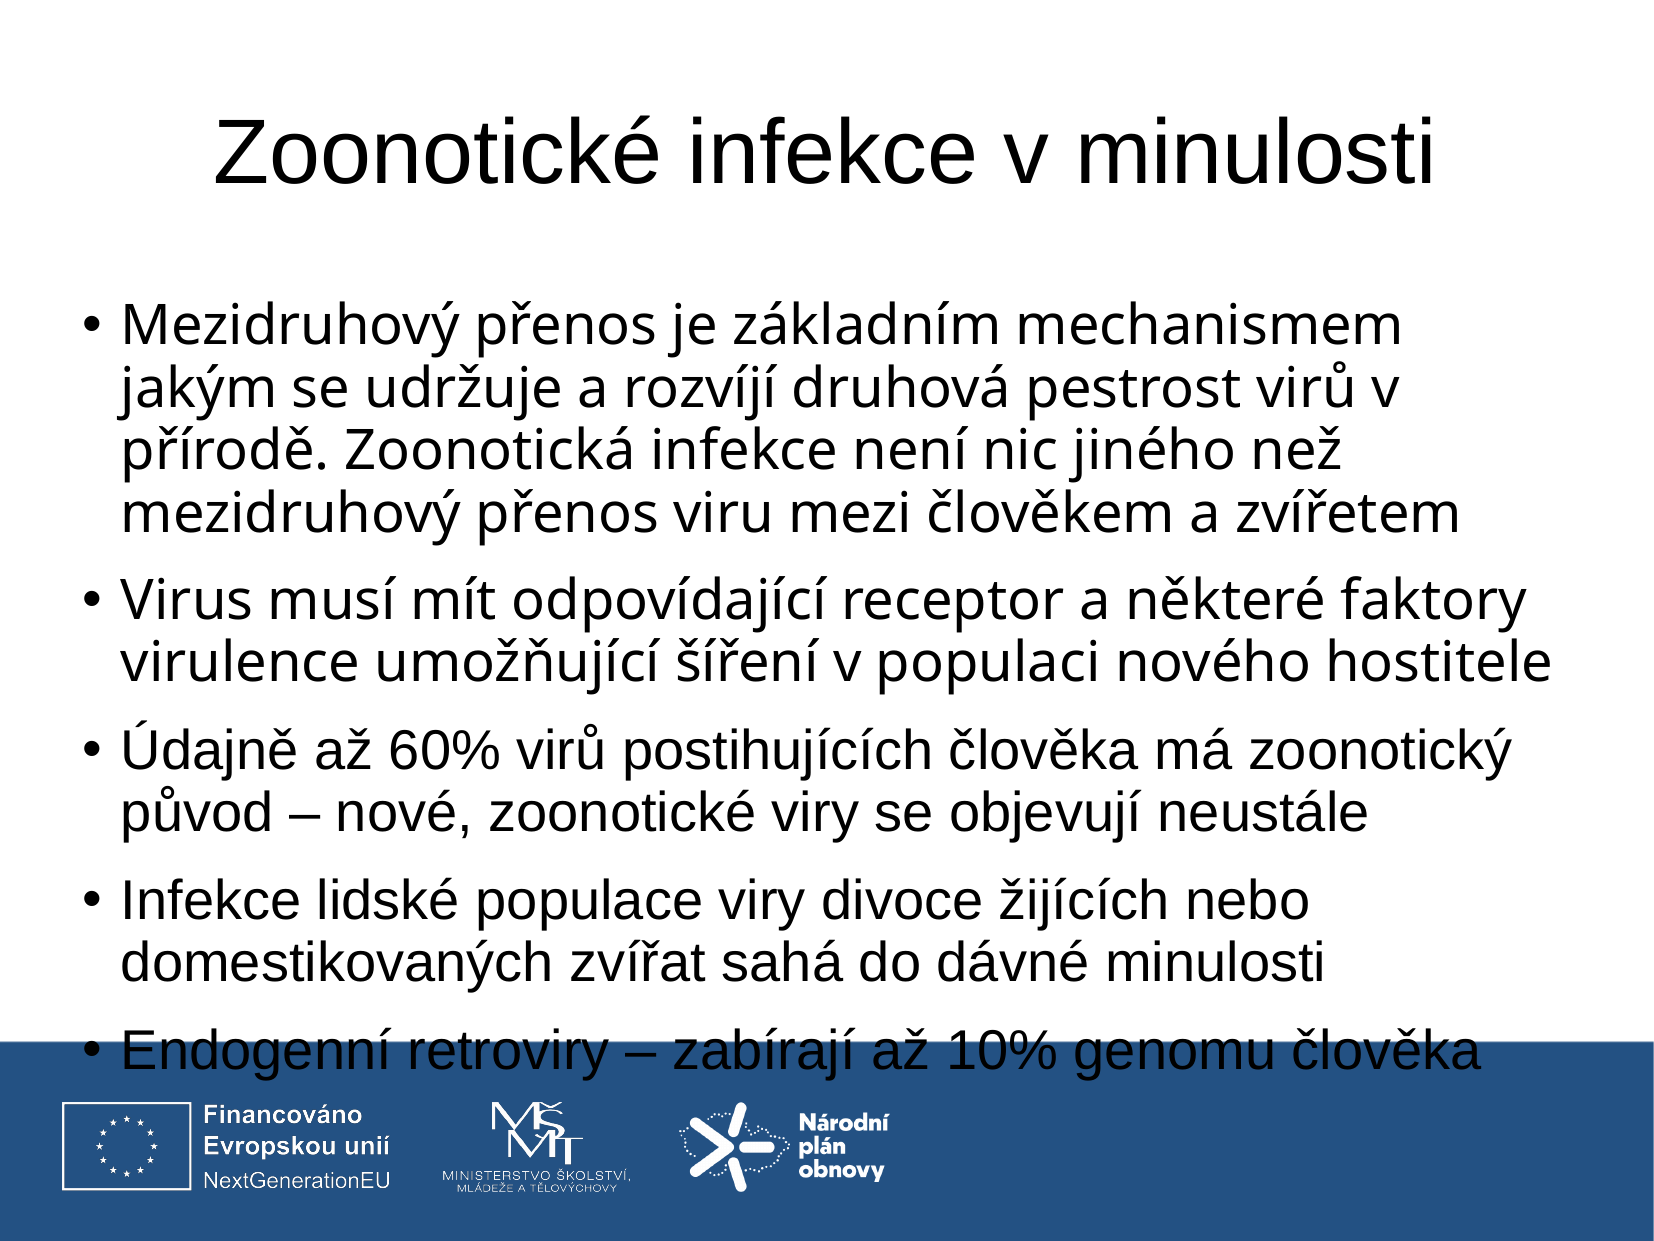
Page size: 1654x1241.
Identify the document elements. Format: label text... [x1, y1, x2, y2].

title Zoonotické infekce v minulosti [82, 49, 1571, 257]
list Mezidruhový přenos je základním mechanismem jakým se udržuje a rozvíjí druhová pestrost virů v přírodě. Zoonotická infekce není nic jiného než mezidruhový přenos viru mezi člověkem a zvířetem Virus musí mít odpovídající receptor a některé faktory virulence umožňující šíření v populaci nového hostitele Údajně až 60% virů postihujících člověka má zoonotický původ – nové, zoonotické viry se objevují neustále Infekce lidské populace viry divoce žijících nebo domestikovaných zvířat sahá do dávné minulosti Endogenní retroviry – zabírají až 10% genomu člověka [82, 290, 1571, 1109]
picture [0, 0, 1654, 1241]
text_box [59, 1102, 890, 1192]
